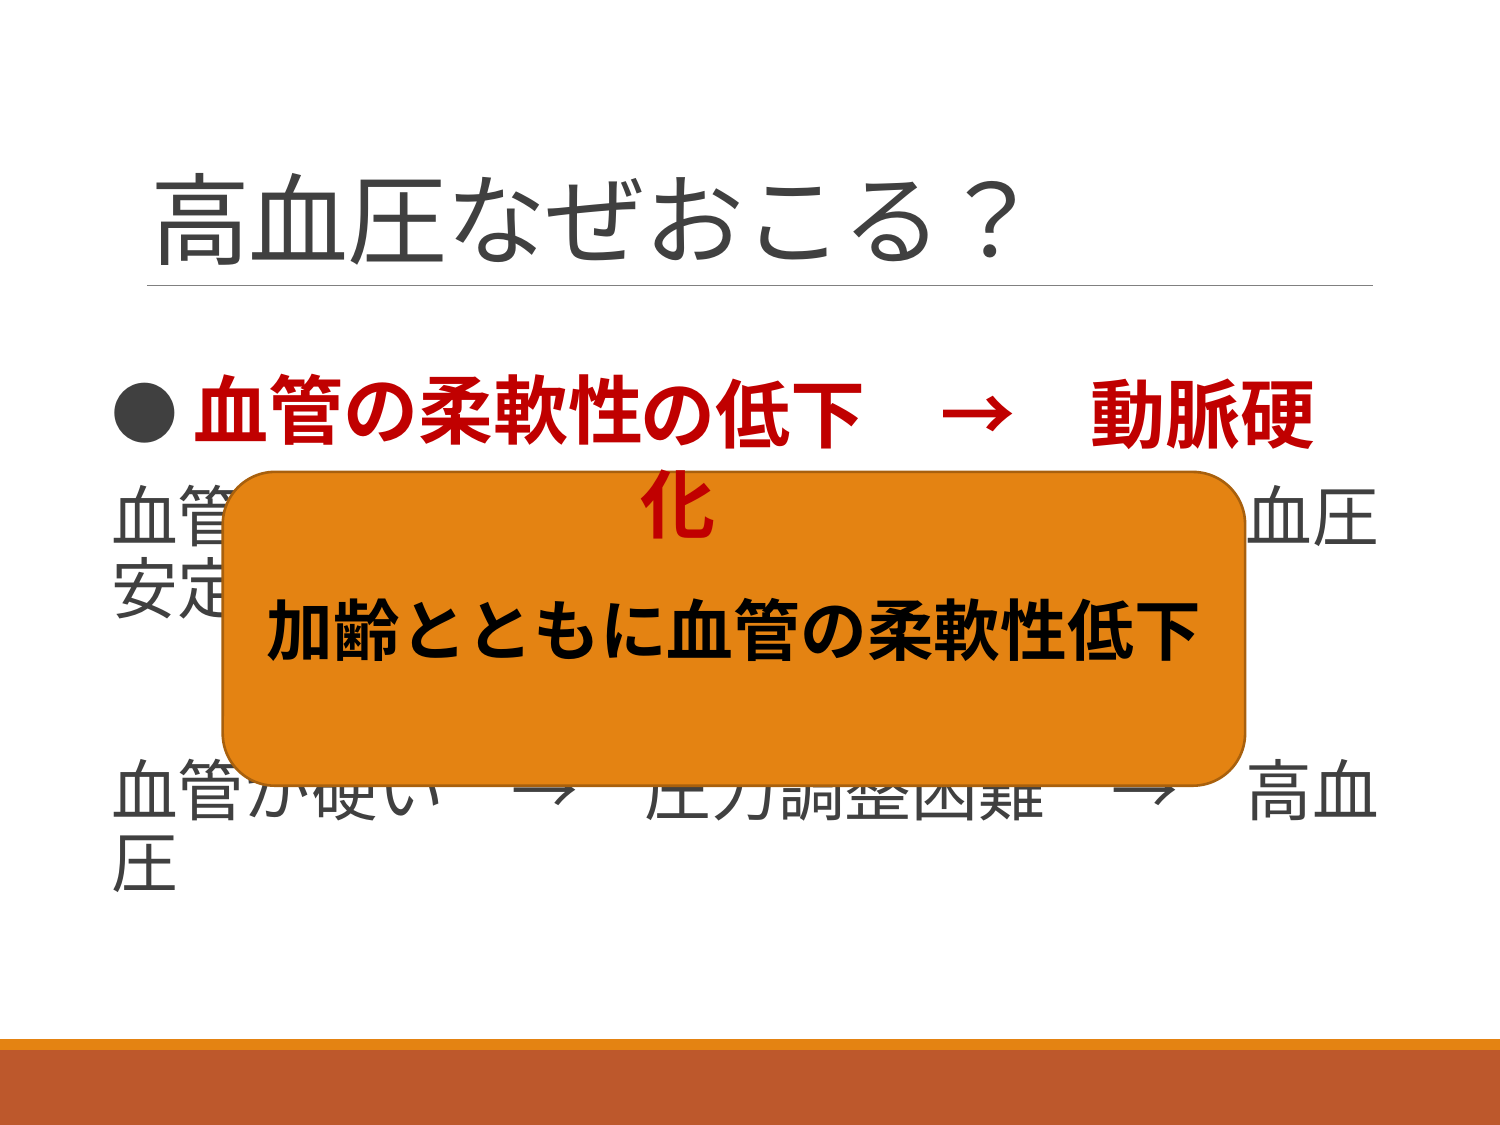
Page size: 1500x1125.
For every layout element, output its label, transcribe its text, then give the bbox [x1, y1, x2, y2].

text_box の低下 → 動脈硬化 [625, 359, 1373, 555]
text_box 加齢とともに血管の柔軟性低下 [221, 470, 1247, 788]
list ●血管の柔軟性 血管が柔らかい → 圧力調整 → 血圧安定 血管が硬い → 圧力調整困難 → 高血圧 [96, 365, 1427, 1026]
title 高血圧なぜおこる？ [135, 47, 1373, 285]
